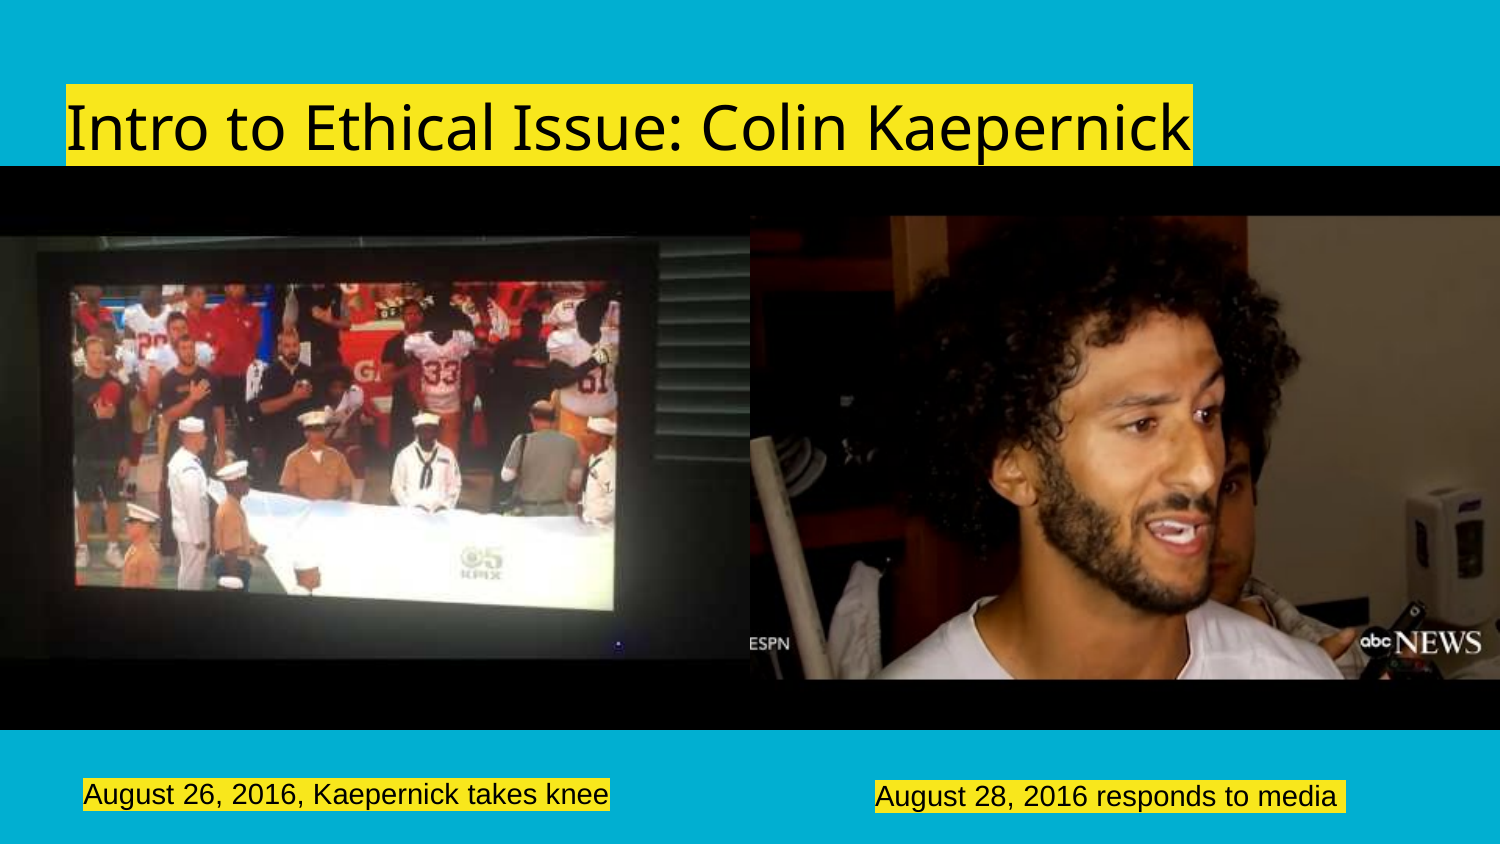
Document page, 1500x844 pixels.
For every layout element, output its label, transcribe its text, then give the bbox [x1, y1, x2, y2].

text_box August 26, 2016, Kaepernick takes knee [68, 760, 638, 806]
text_box August 28, 2016 responds to media [859, 762, 1480, 793]
title Intro to Ethical Issue: Colin Kaepernick [51, 72, 1449, 165]
picture [0, 166, 1500, 730]
